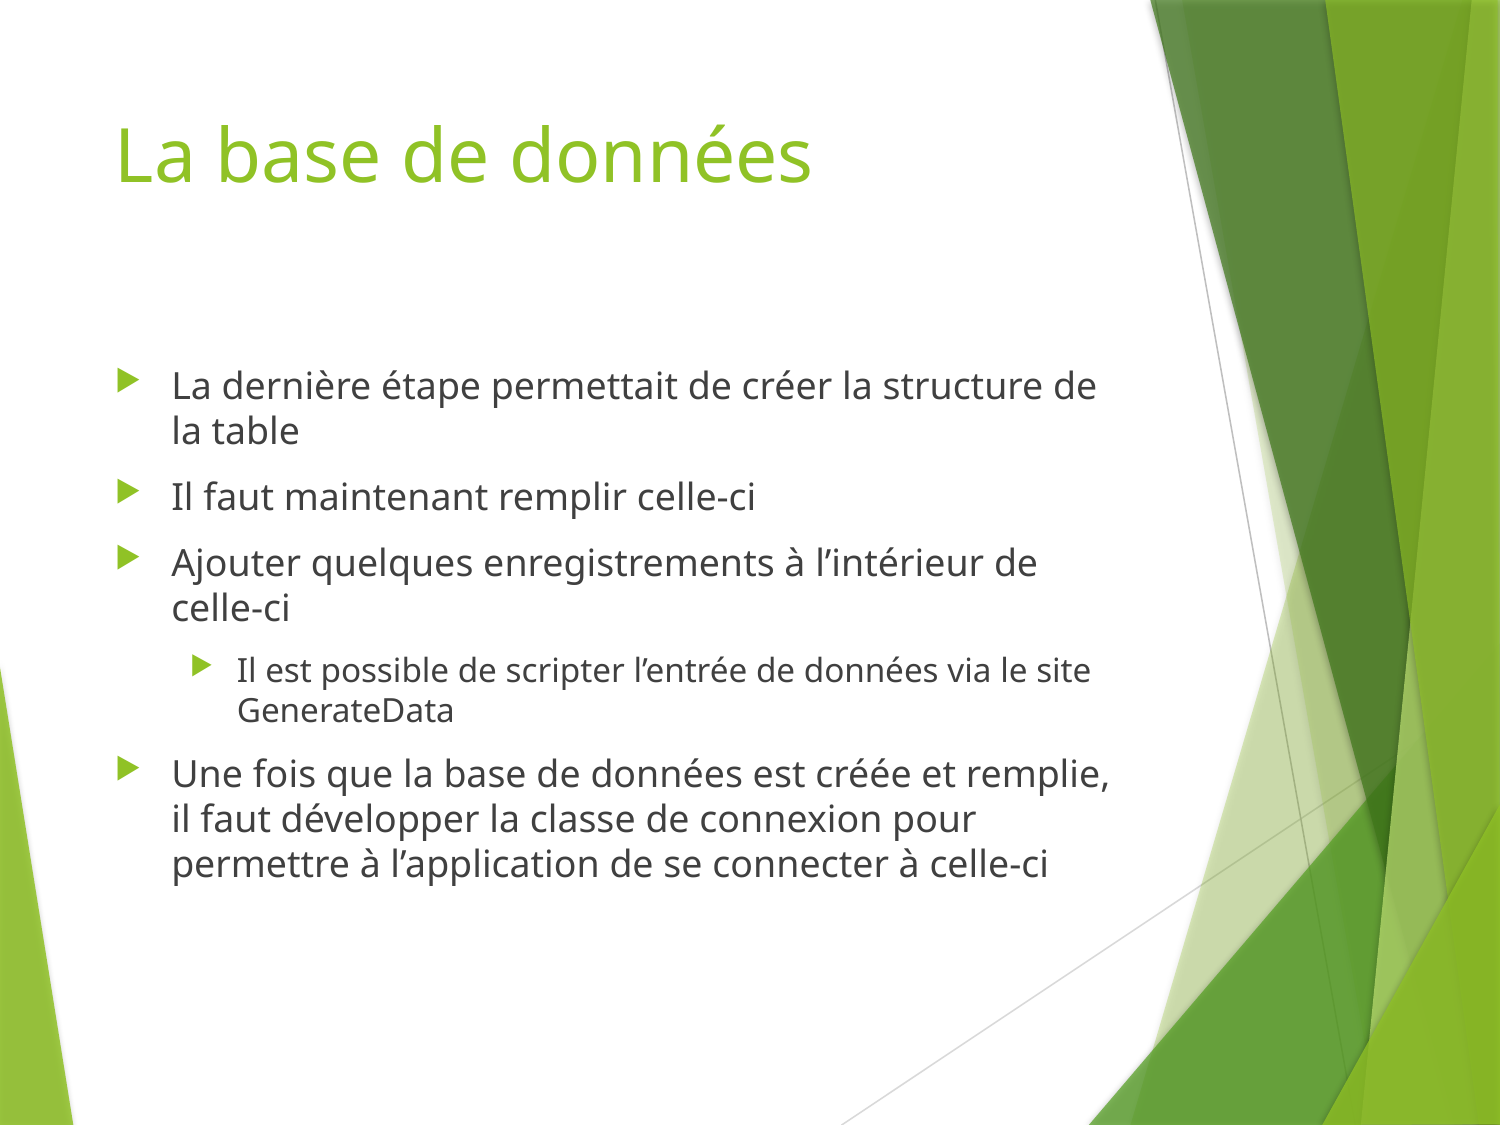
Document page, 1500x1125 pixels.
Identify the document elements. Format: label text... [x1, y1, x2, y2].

list La dernière étape permettait de créer la structure de la table Il faut maintenant remplir celle-ci Ajouter quelques enregistrements à l’intérieur de celle-ci Il est possible de scripter l’entrée de données via le site GenerateData Une fois que la base de données est créée et remplie, il faut développer la classe de connexion pour permettre à l’application de se connecter à celle-ci [99, 354, 1142, 992]
title La base de données [99, 99, 1142, 317]
